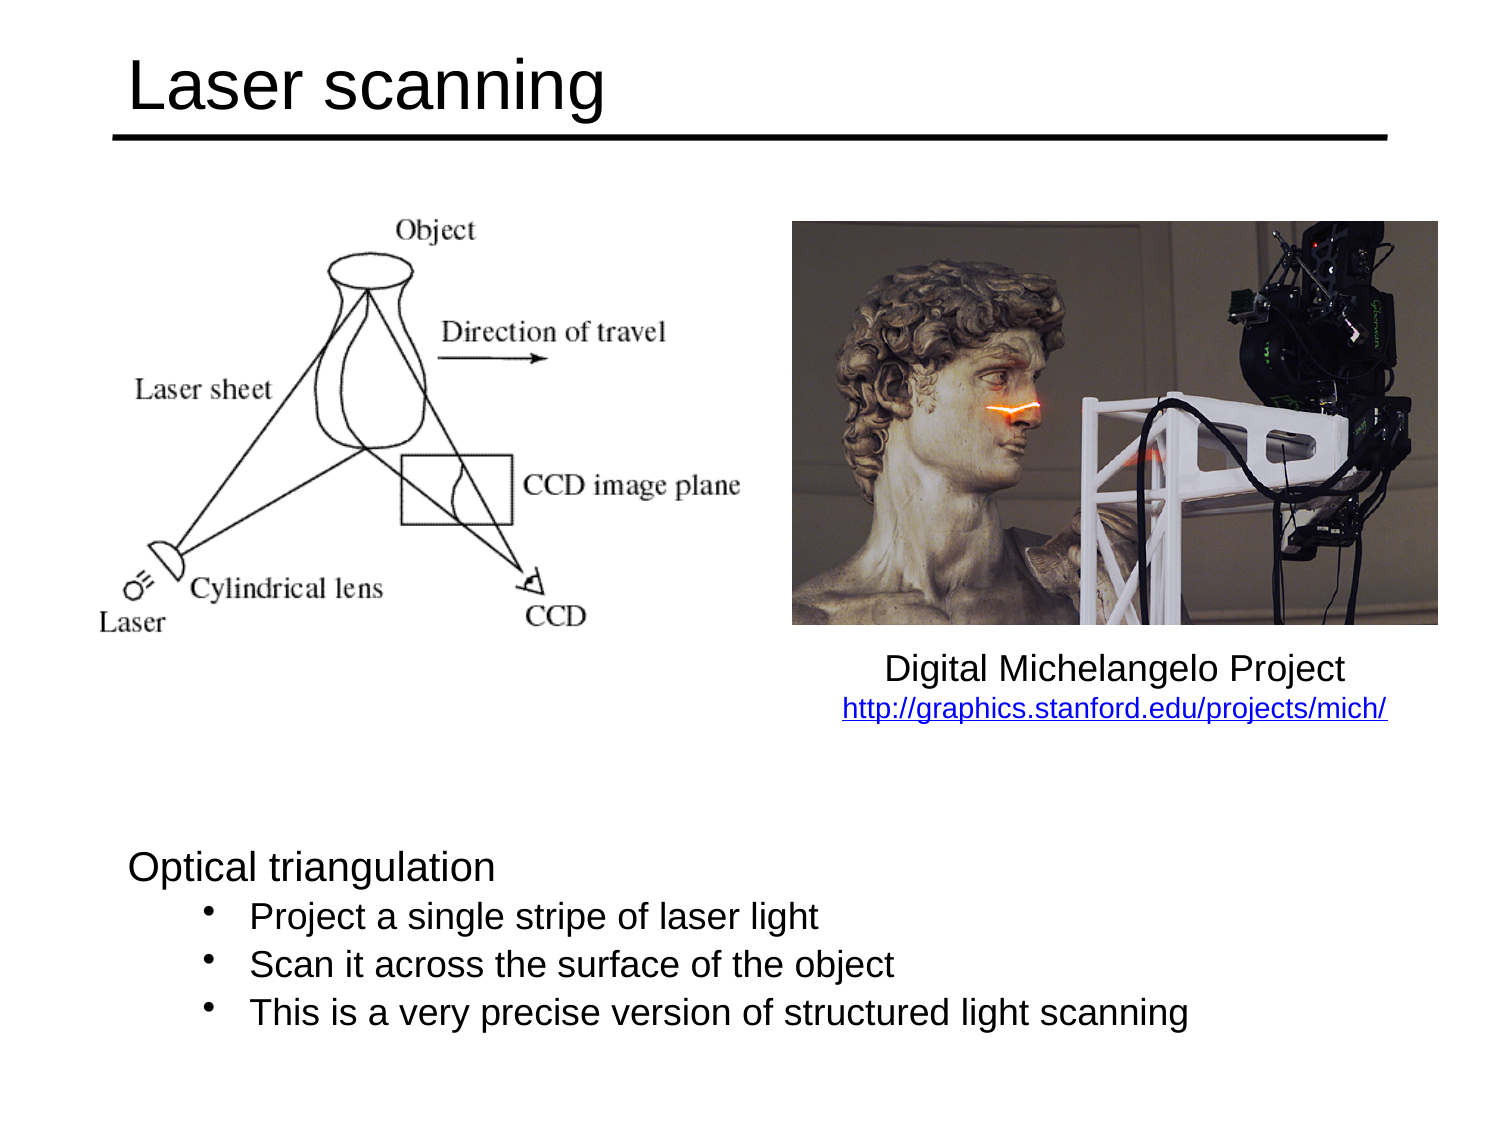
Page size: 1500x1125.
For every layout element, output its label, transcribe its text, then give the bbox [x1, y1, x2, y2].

text_box Digital Michelangelo Project http://graphics.stanford.edu/projects/mich/ [827, 636, 1403, 767]
picture [99, 212, 743, 638]
title Laser scanning [112, 12, 1388, 151]
picture [792, 221, 1438, 626]
list Optical triangulation Project a single stripe of laser light Scan it across the surface of the object This is a very precise version of structured light scanning [112, 837, 1388, 1063]
